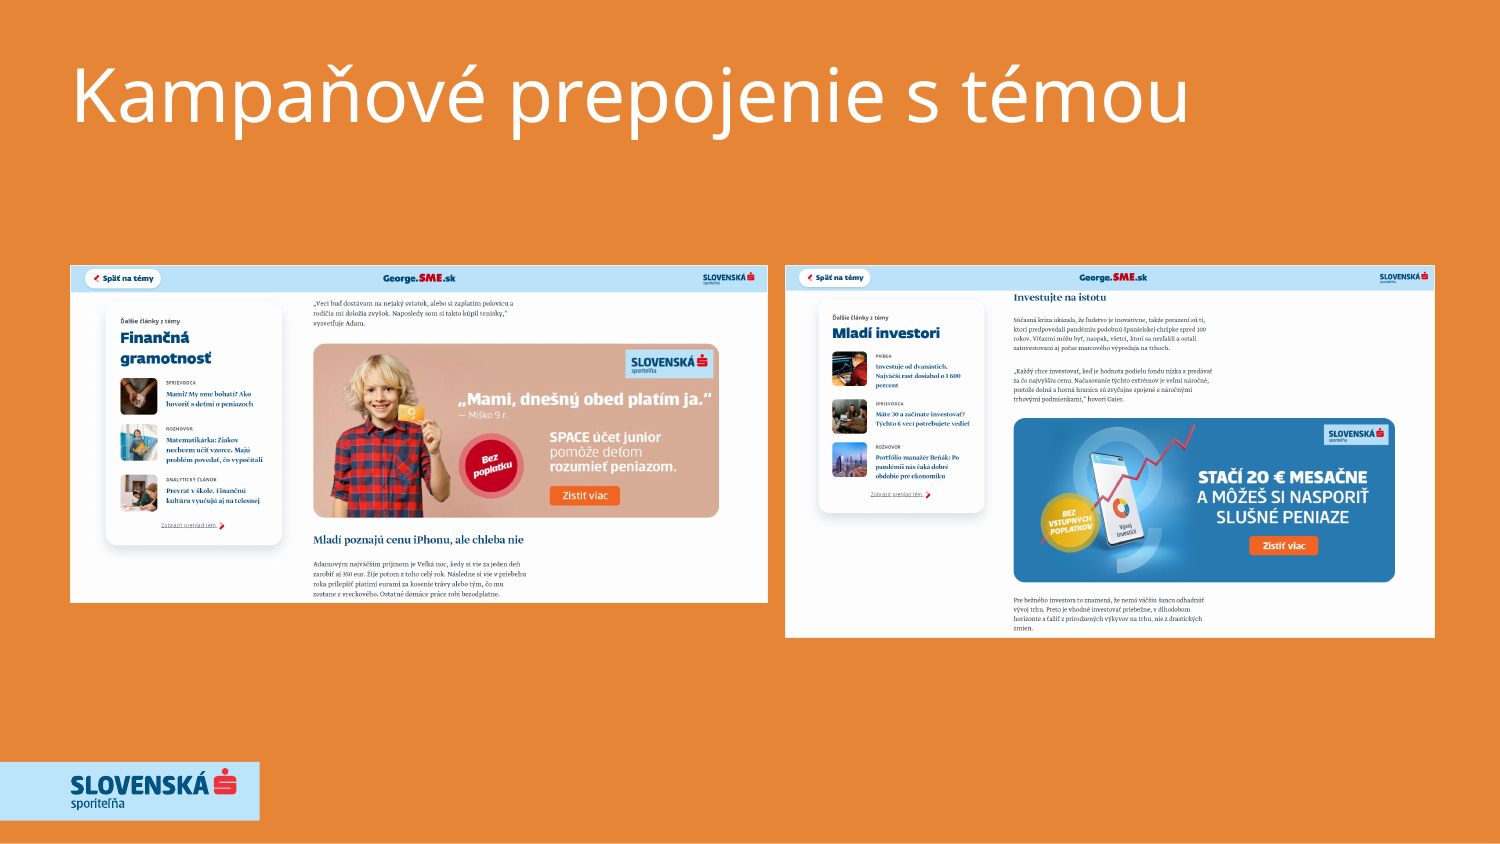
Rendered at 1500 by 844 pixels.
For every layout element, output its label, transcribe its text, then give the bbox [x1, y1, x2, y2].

text_box Kampaňové prepojenie s témou [70, 47, 1430, 125]
picture [70, 265, 769, 603]
picture [785, 265, 1436, 638]
text_box [0, 0, 1500, 844]
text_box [0, 761, 260, 822]
